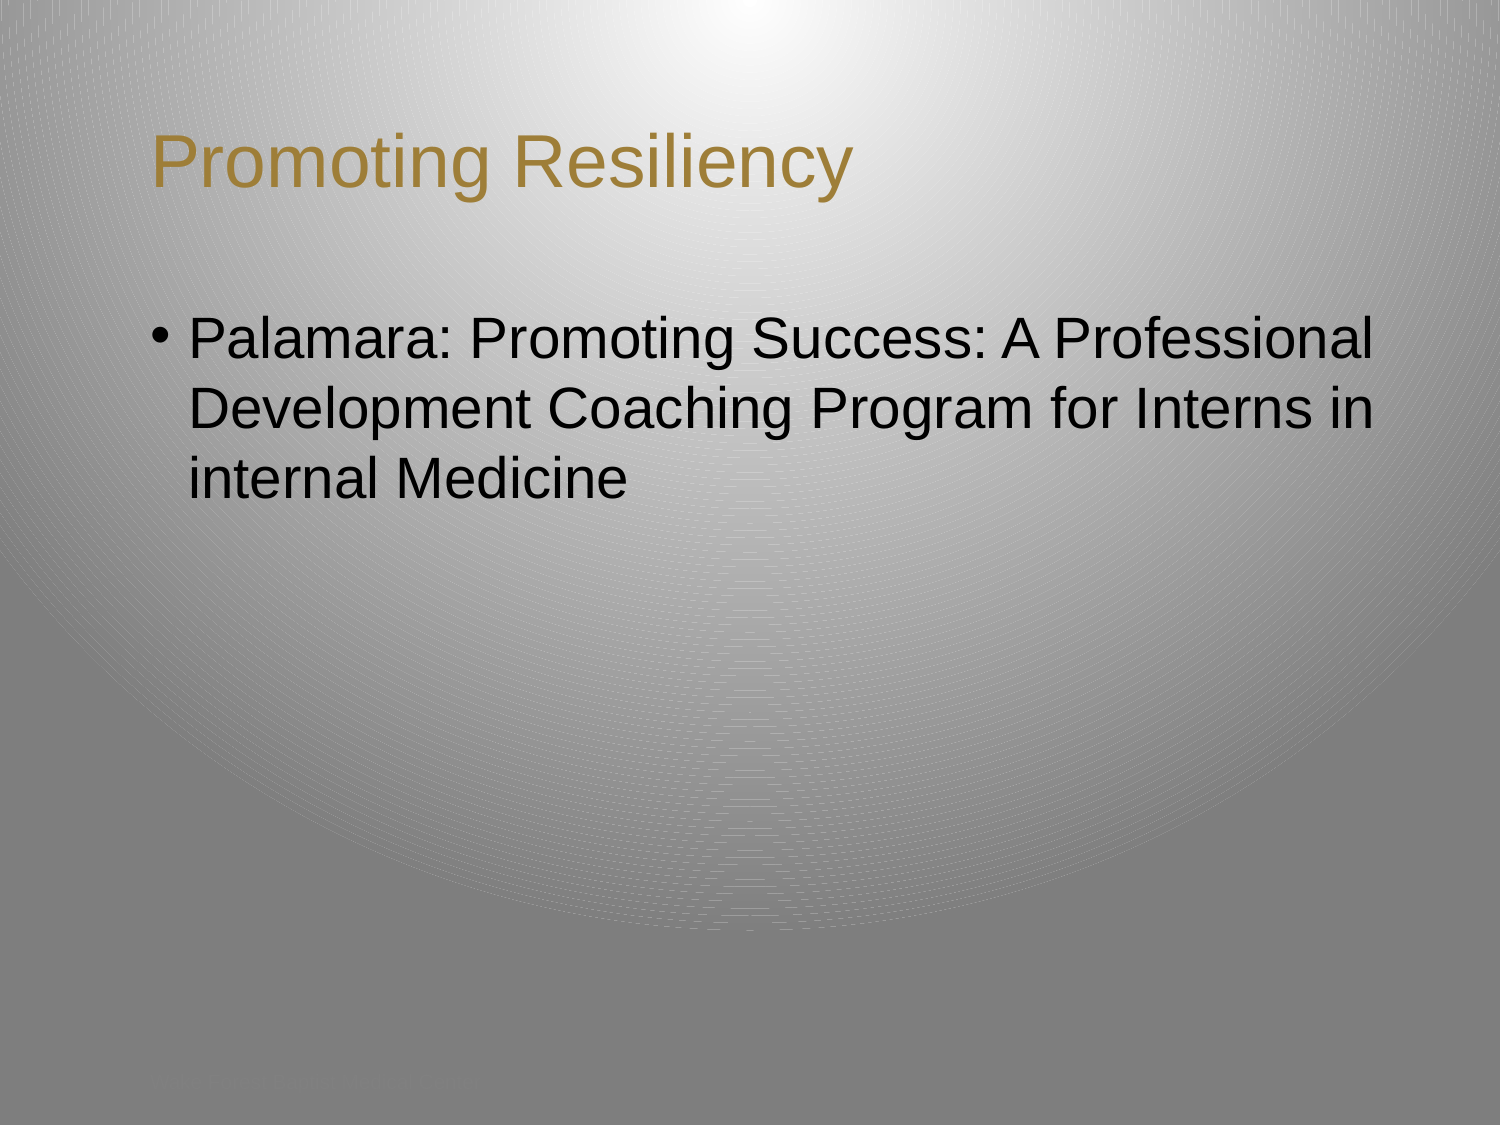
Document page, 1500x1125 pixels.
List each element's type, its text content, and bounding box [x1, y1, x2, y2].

title Promoting Resiliency [150, 112, 1425, 204]
list Palamara: Promoting Success: A Professional Development Coaching Program for Interns in internal Medicine [150, 299, 1425, 513]
